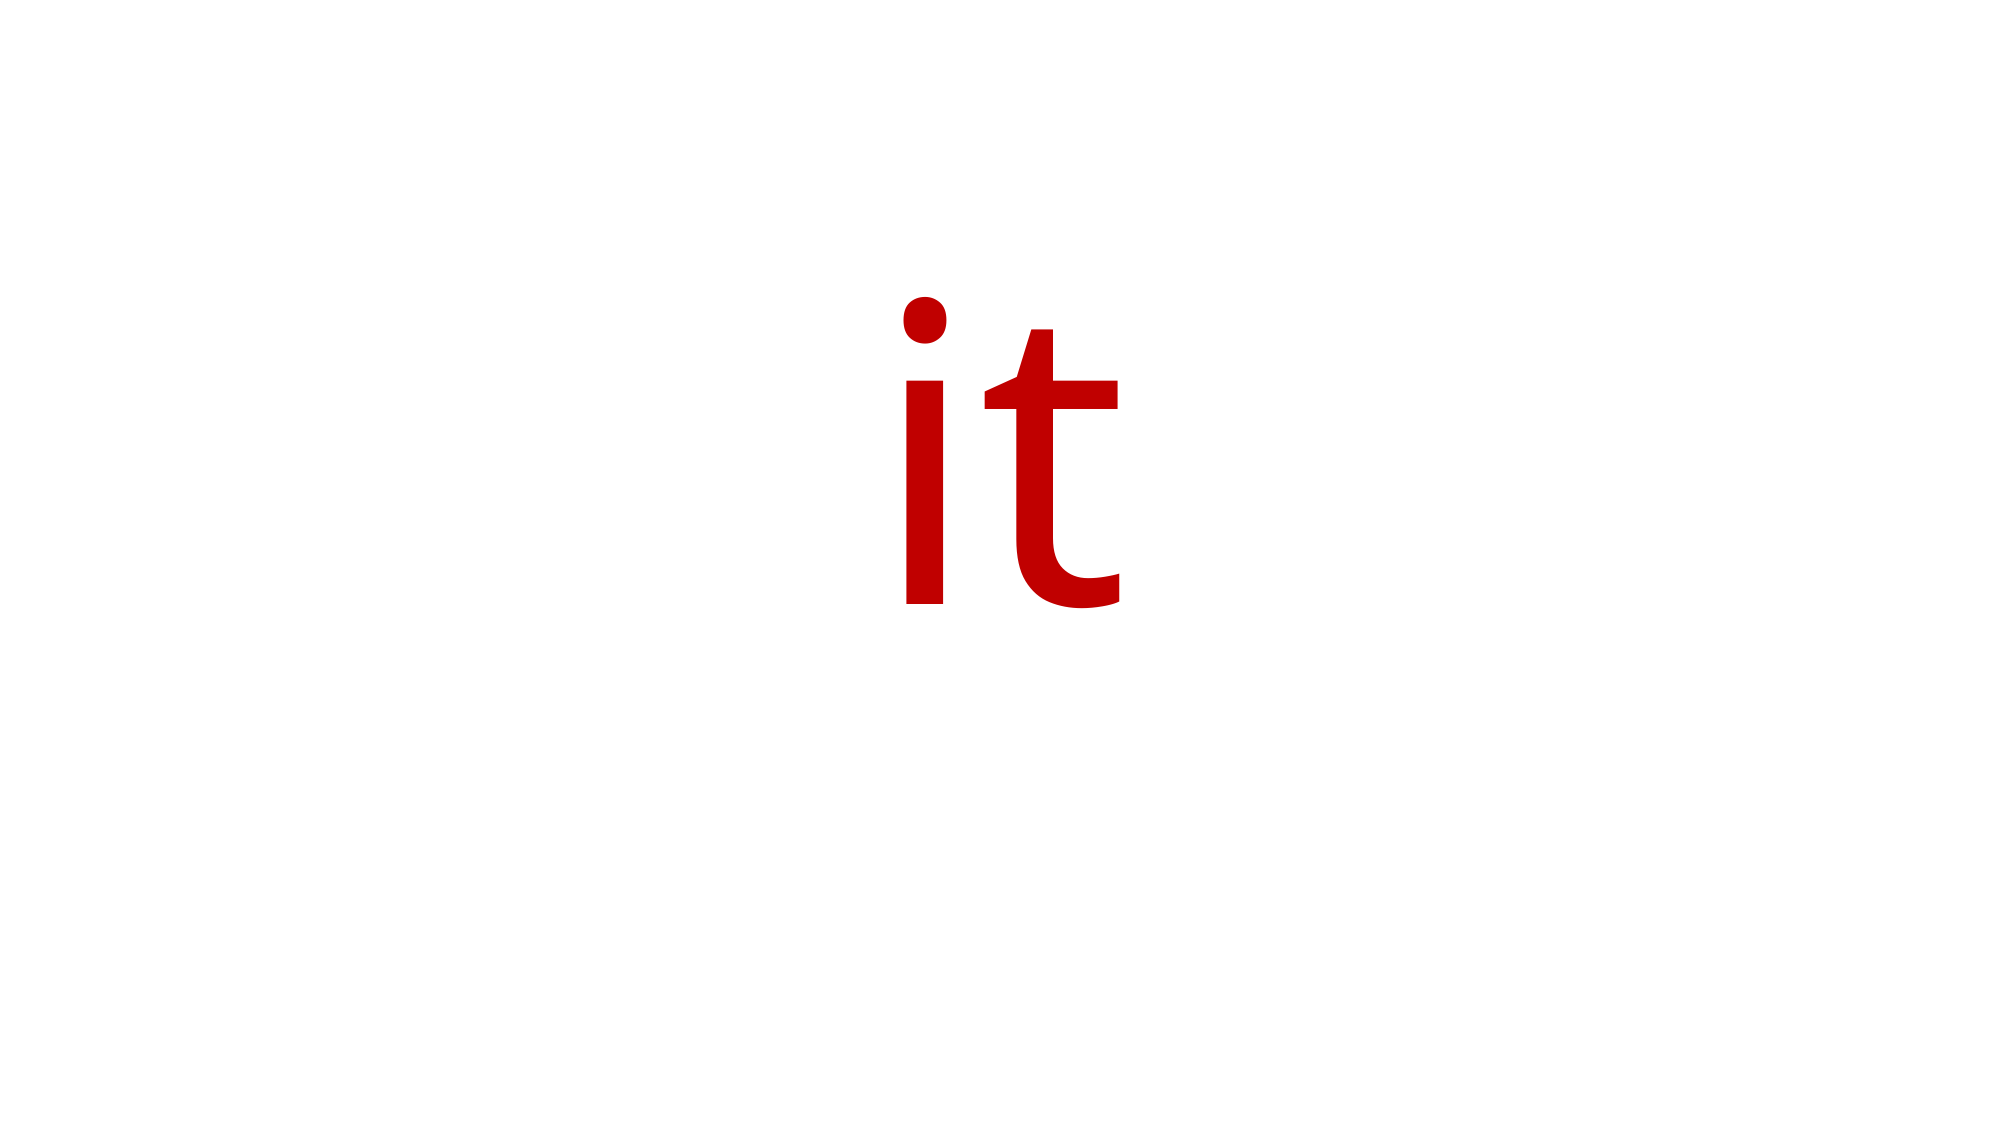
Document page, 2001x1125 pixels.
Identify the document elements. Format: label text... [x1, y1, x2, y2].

text_box it [587, 180, 1413, 696]
